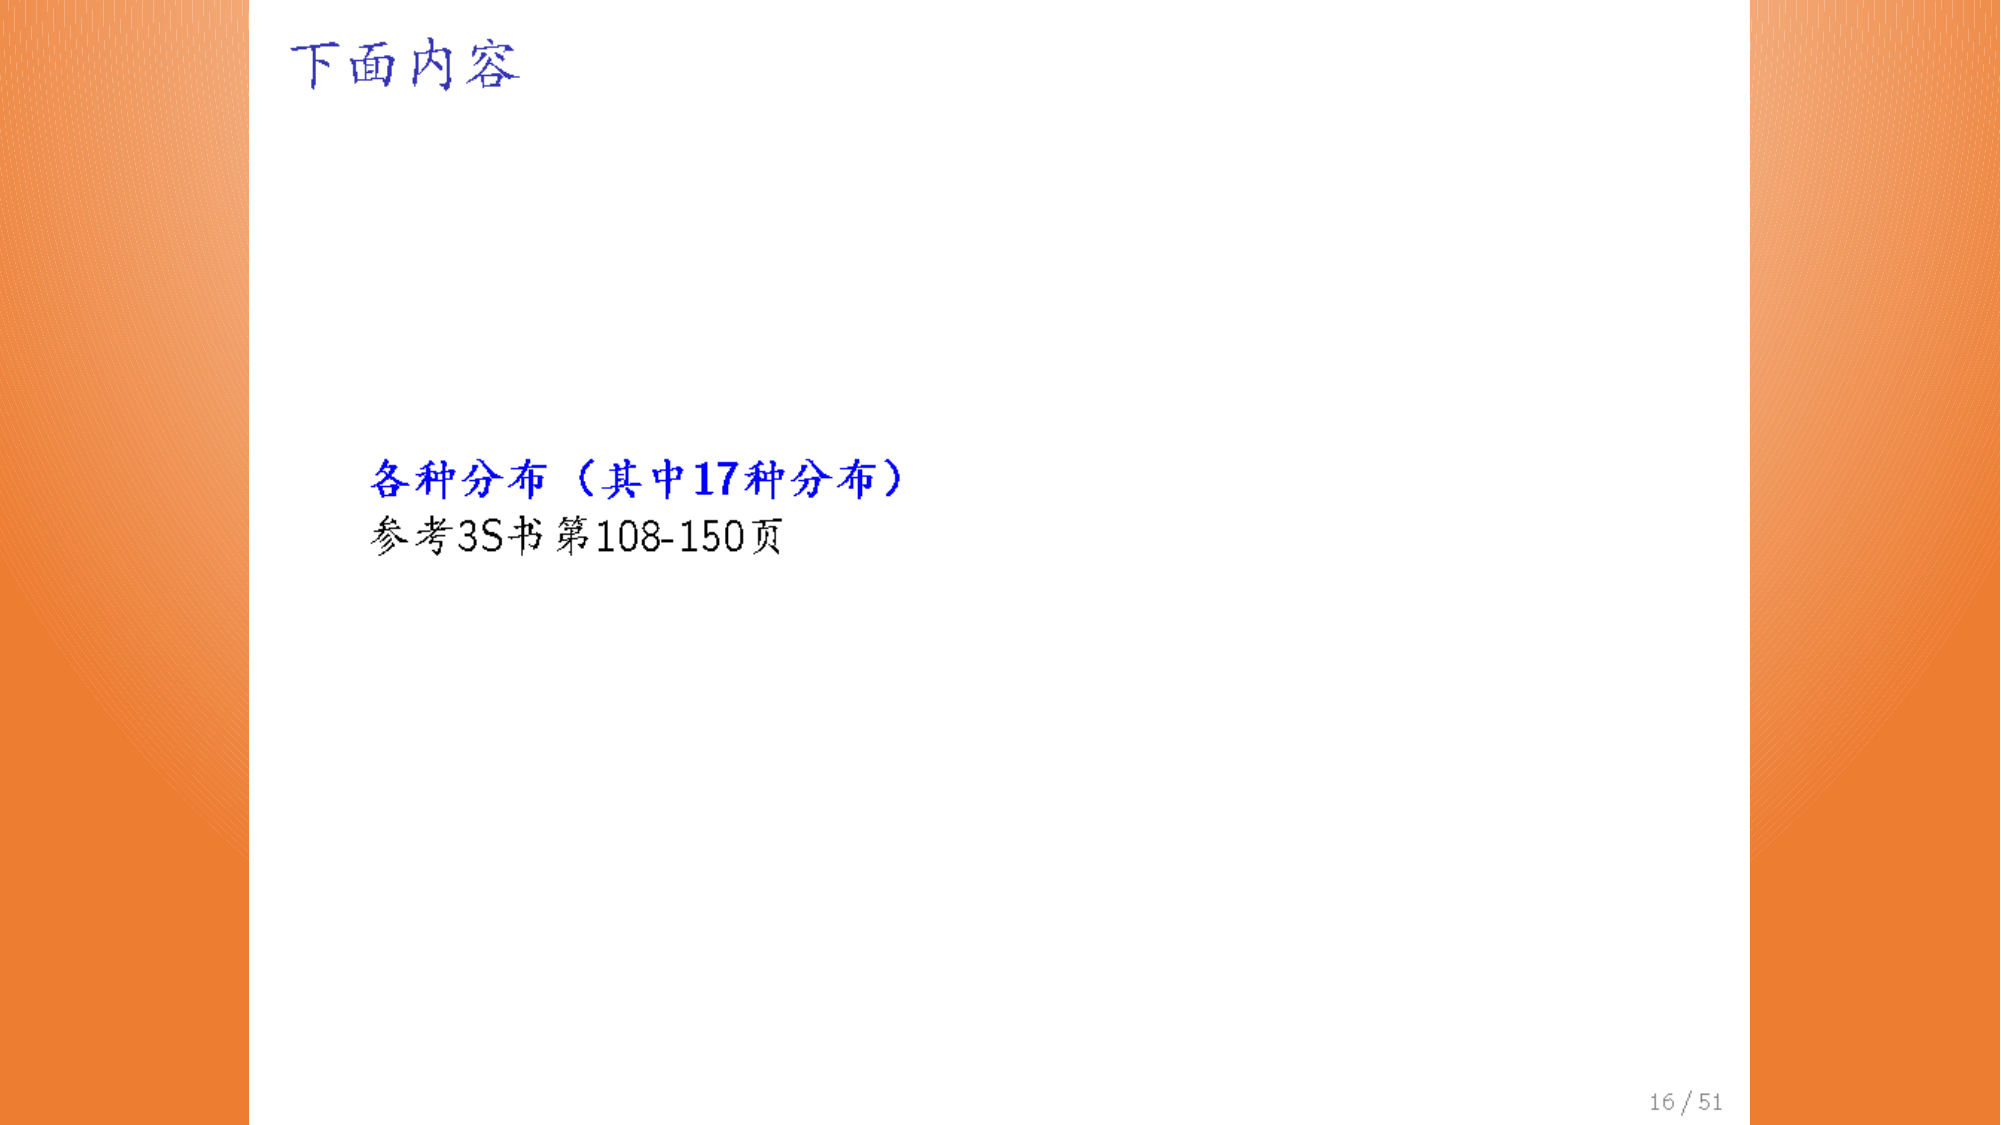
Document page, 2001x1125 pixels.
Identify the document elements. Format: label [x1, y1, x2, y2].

picture [249, 0, 1750, 1125]
